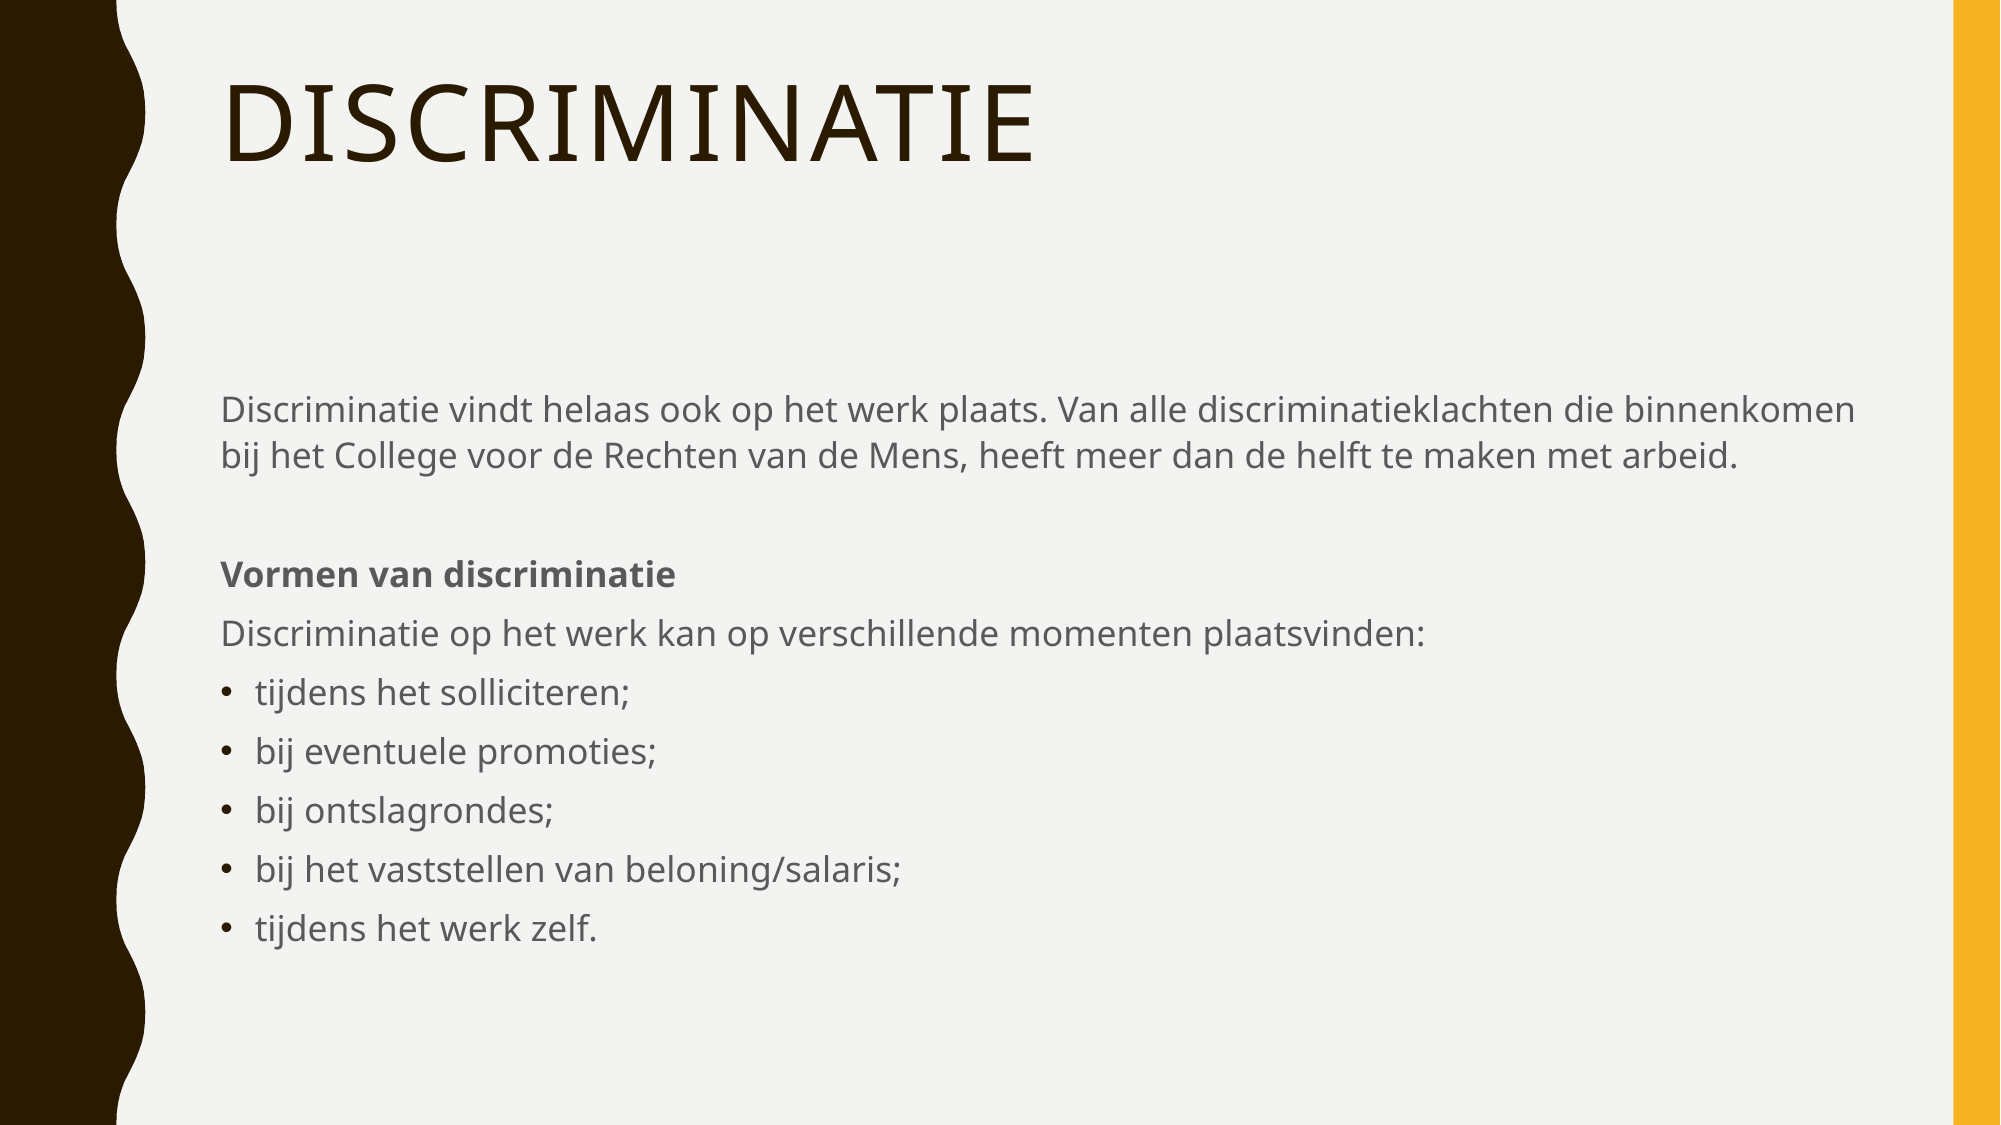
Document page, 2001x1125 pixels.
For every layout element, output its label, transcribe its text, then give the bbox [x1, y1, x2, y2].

list Discriminatie vindt helaas ook op het werk plaats. Van alle discriminatieklachten die binnenkomen bij het College voor de Rechten van de Mens, heeft meer dan de helft te maken met arbeid. Vormen van discriminatie Discriminatie op het werk kan op verschillende momenten plaatsvinden: tijdens het solliciteren; bij eventuele promoties; bij ontslagrondes; bij het vaststellen van beloning/salaris; tijdens het werk zelf. [205, 375, 1875, 965]
title discriminatie [205, 62, 1875, 308]
